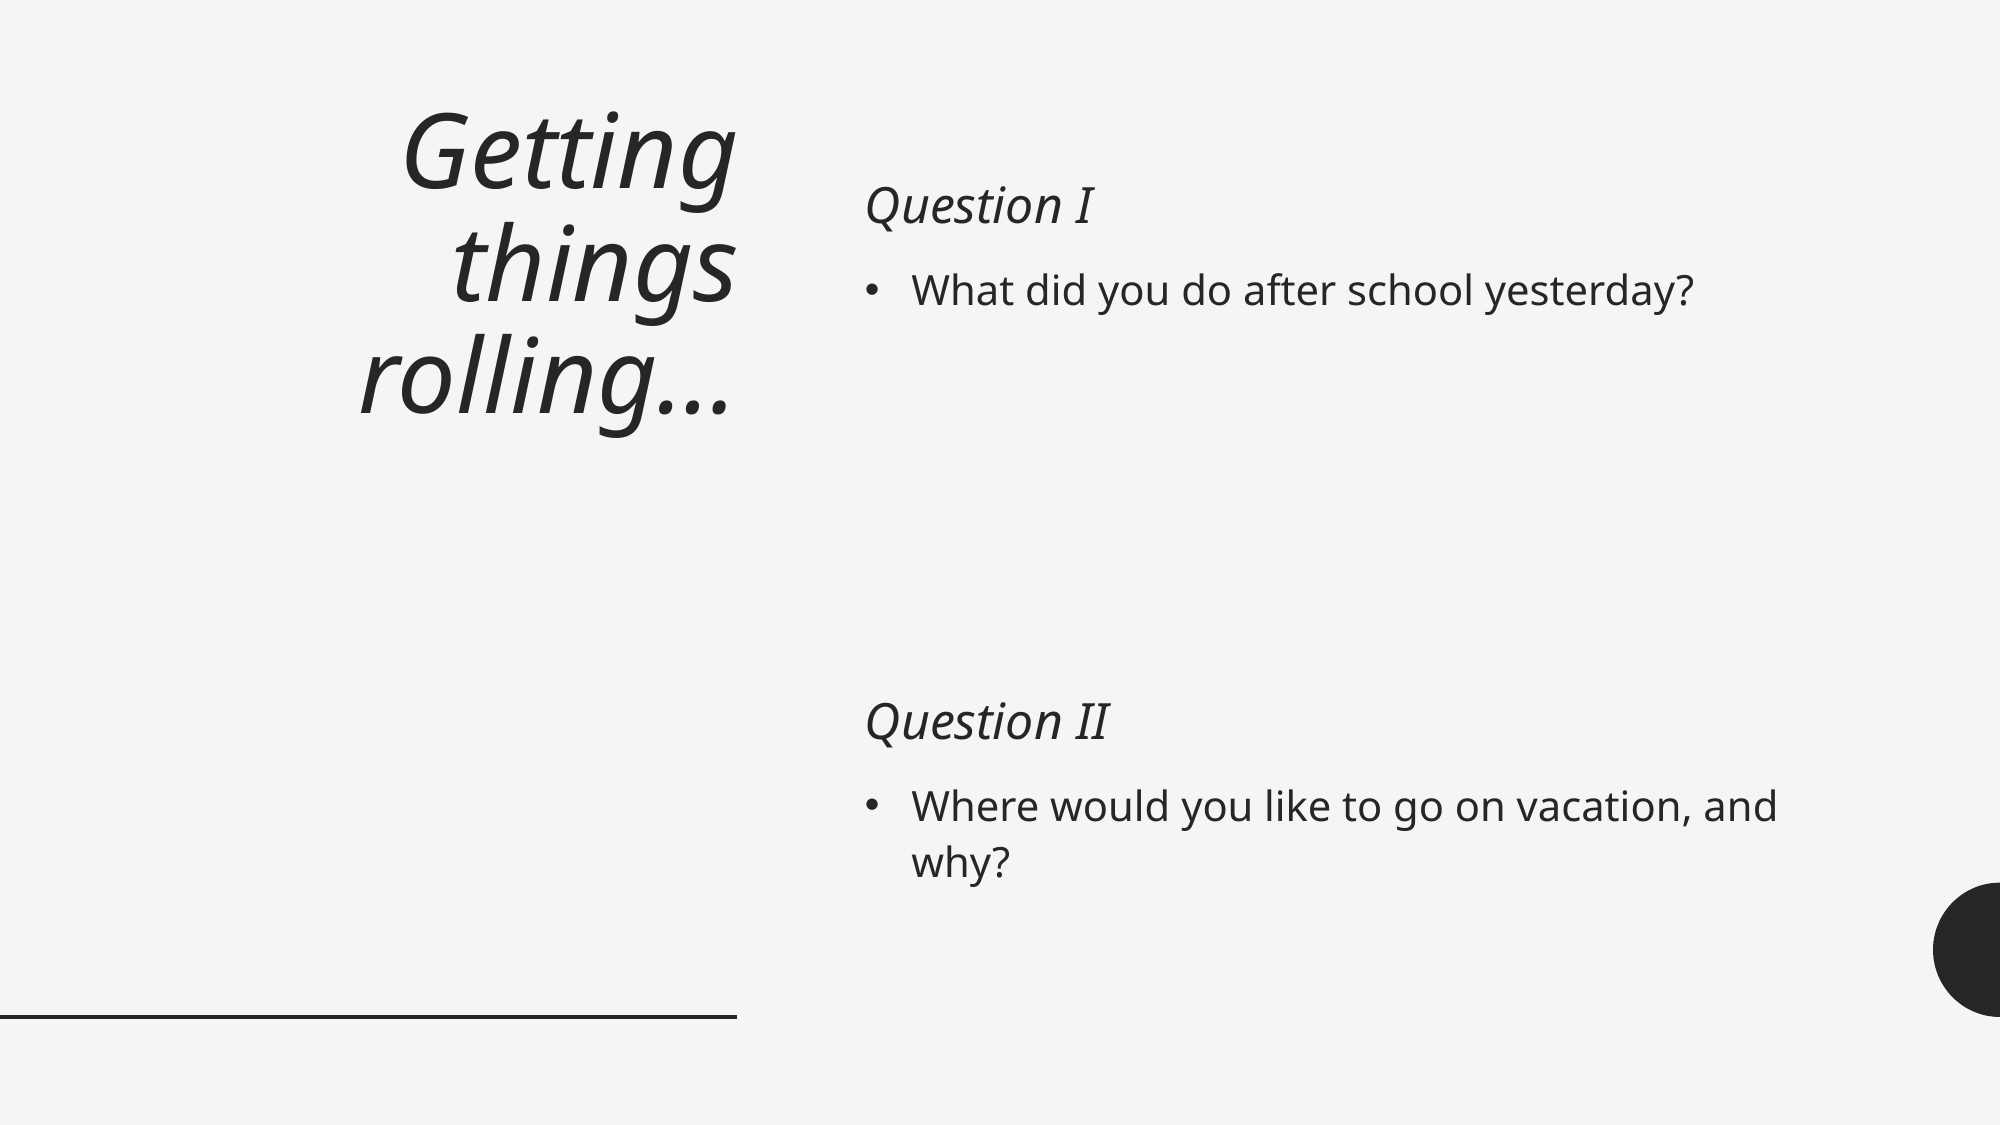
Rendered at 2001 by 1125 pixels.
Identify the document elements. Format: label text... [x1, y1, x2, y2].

list What did you do after school yesterday? [849, 250, 1875, 539]
list Where would you like to go on vacation, and why? [849, 766, 1875, 1054]
list Question II [849, 607, 1875, 758]
title Getting things rolling… [125, 91, 754, 905]
list Question I [849, 91, 1875, 242]
